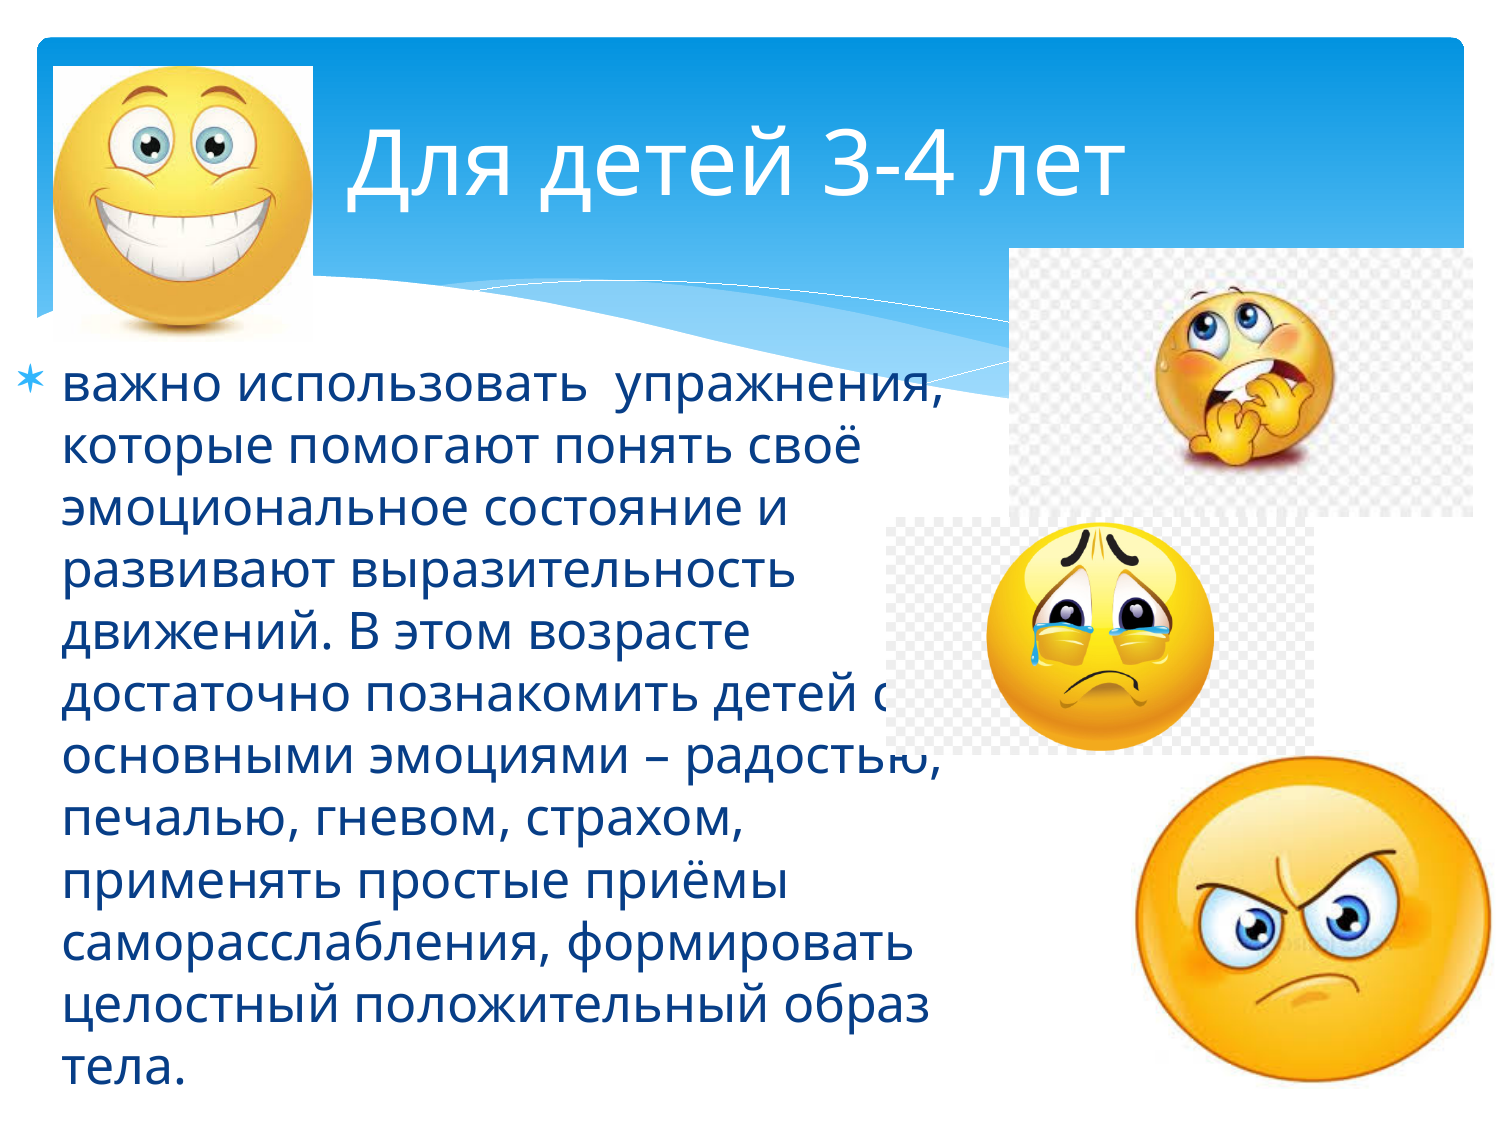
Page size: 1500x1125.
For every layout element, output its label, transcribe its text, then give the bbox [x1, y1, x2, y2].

picture [52, 67, 314, 342]
list важно использовать упражнения, которые помогают понять своё эмоциональное состояние и развивают выразительность движений. В этом возрасте достаточно познакомить детей с основными эмоциями – радостью, печалью, гневом, страхом, применять простые приёмы саморасслабления, формировать целостный положительный образ тела. [3, 341, 1008, 1106]
title Для детей 3-4 лет [75, 55, 1425, 261]
picture [886, 248, 1496, 1089]
